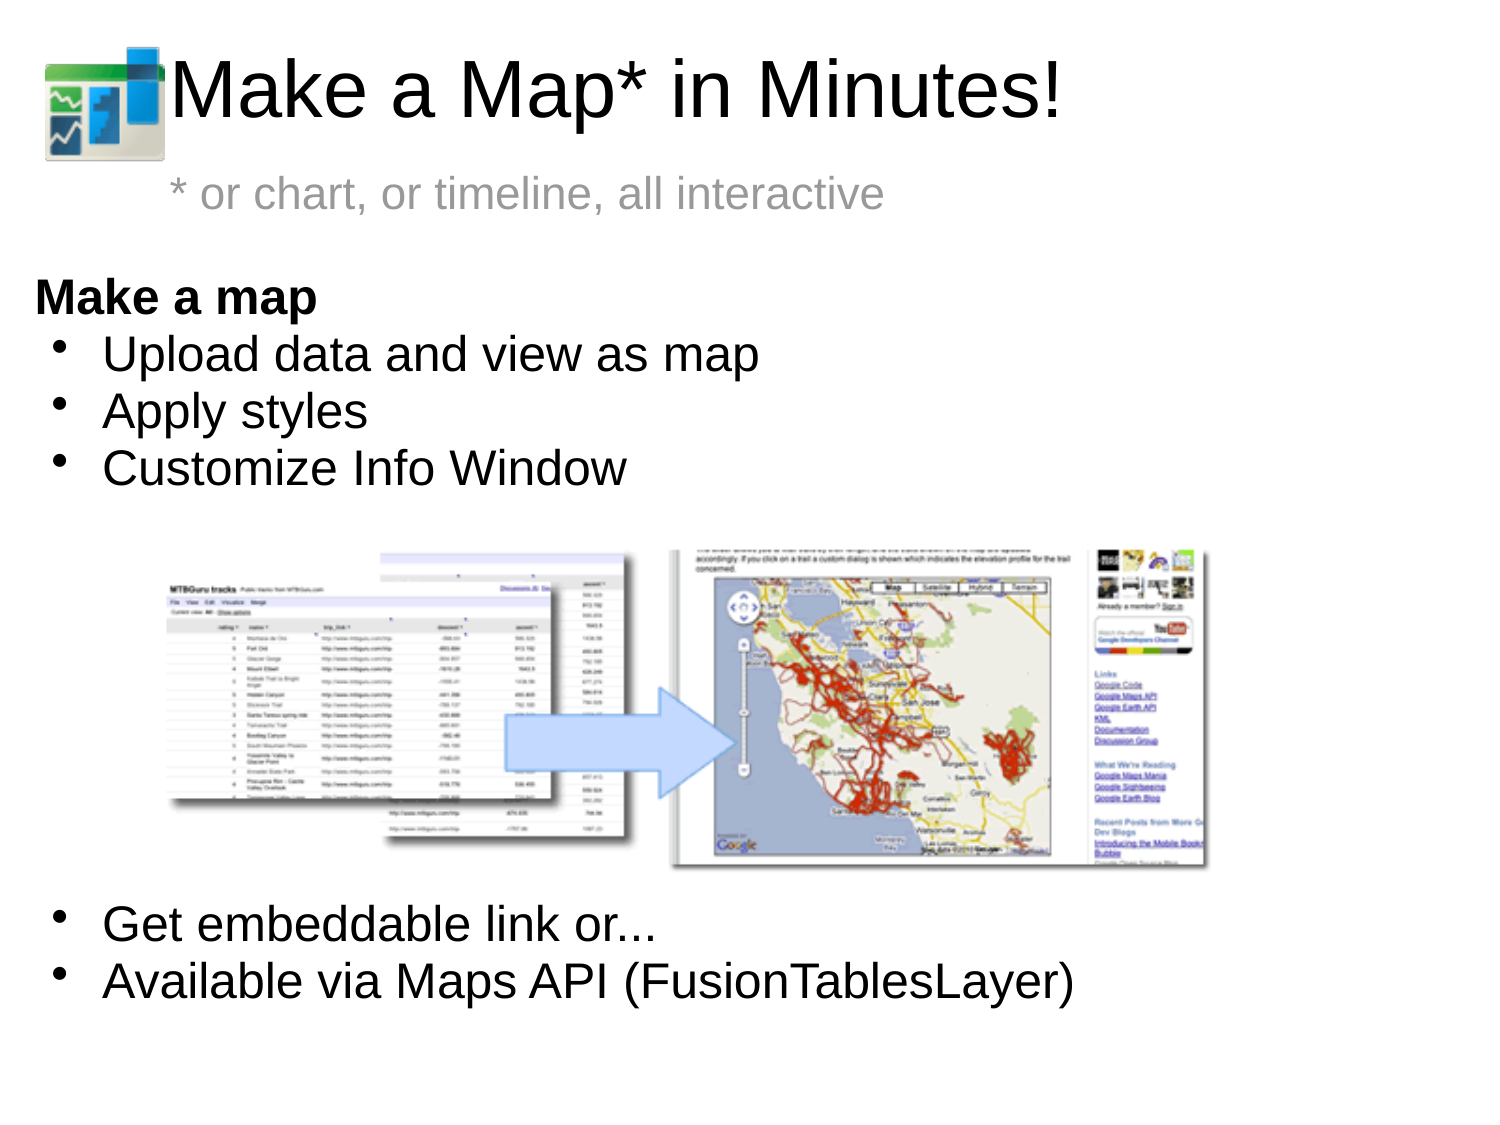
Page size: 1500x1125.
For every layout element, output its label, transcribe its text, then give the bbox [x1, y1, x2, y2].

title Make a Map* in Minutes! * or chart, or timeline, all interactive [34, 43, 1462, 229]
list Make a map Upload data and view as map Apply styles Customize Info Window Get embeddable link or... Available via Maps API (FusionTablesLayer) [34, 268, 1462, 1079]
picture [44, 44, 166, 166]
picture [164, 539, 1216, 878]
